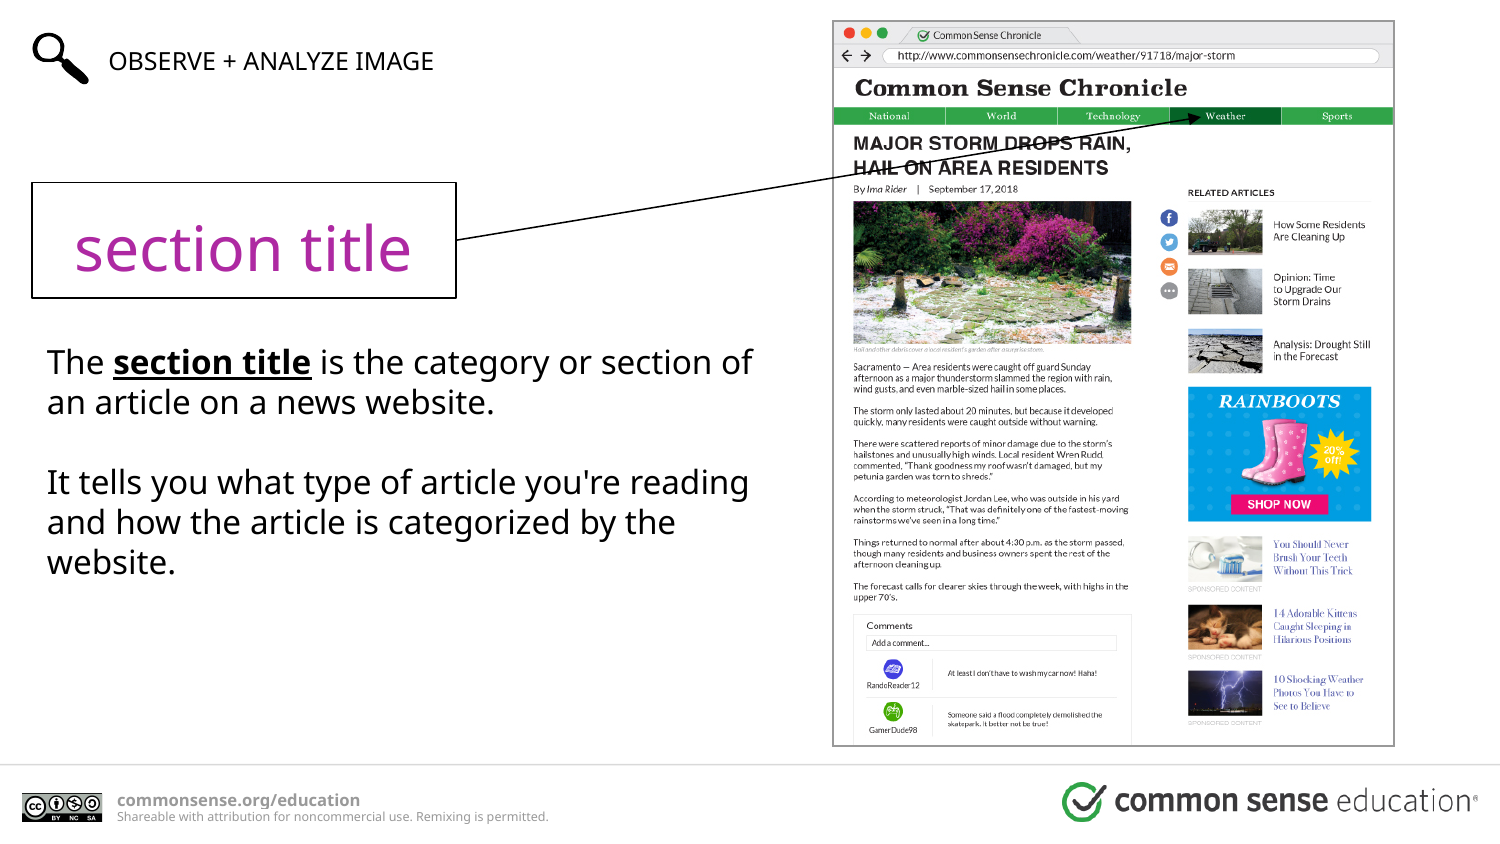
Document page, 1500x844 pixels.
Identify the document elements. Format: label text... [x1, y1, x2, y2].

text_box The section title is the category or section of an article on a news website. It tells you what type of article you're reading and how the article is categorized by the website. [31, 326, 796, 705]
text_box OBSERVE + ANALYZE IMAGE [93, 31, 493, 90]
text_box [455, 116, 1202, 241]
text_box section title [31, 182, 457, 299]
picture [1062, 782, 1478, 822]
picture [833, 21, 1393, 745]
picture [22, 793, 103, 822]
picture [31, 30, 90, 90]
